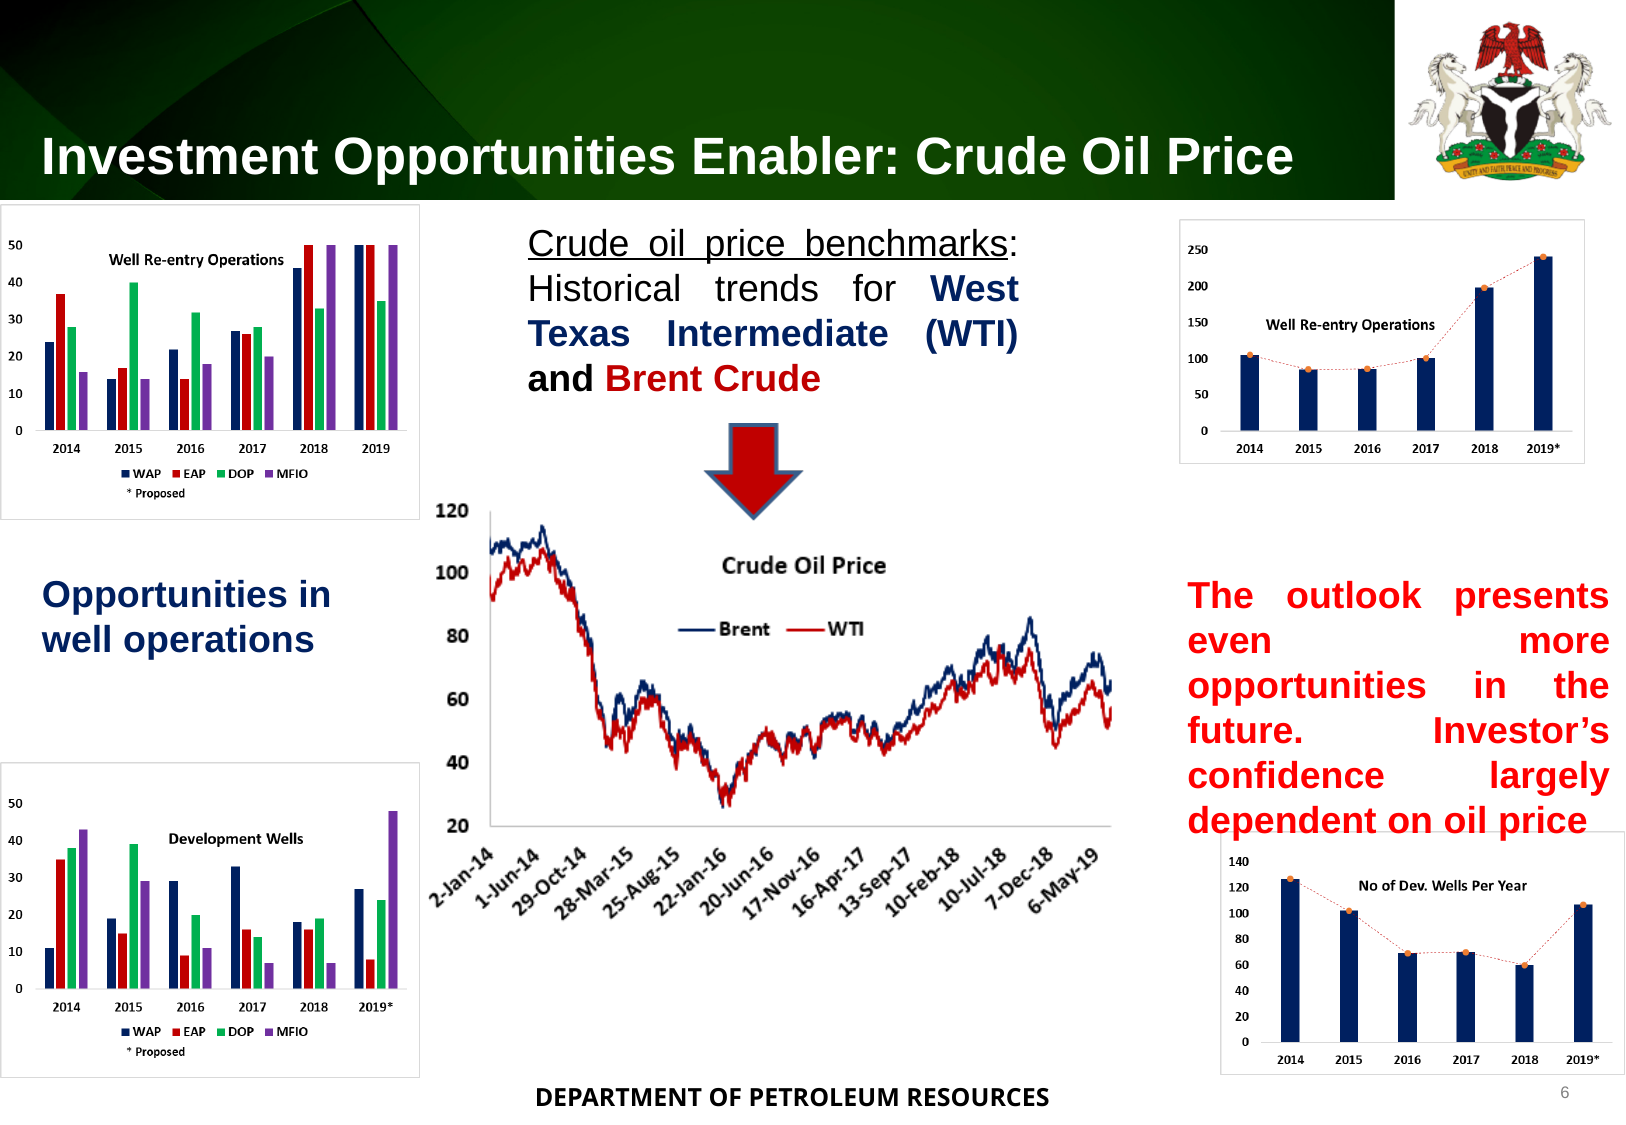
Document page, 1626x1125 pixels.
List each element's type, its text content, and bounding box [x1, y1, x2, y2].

text_box Crude oil price benchmarks: Historical trends for West Texas Intermediate (WTI) and Brent Crude [512, 211, 1034, 407]
picture [0, 204, 421, 521]
picture [428, 423, 1119, 923]
picture [0, 762, 421, 1078]
picture [1408, 21, 1612, 181]
text_box The outlook presents even more opportunities in the future. Investor’s confidence largely dependent on oil price [1172, 563, 1625, 848]
text_box Opportunities in well operations [27, 562, 374, 668]
picture [1179, 219, 1585, 464]
slide_number 6 [1205, 1074, 1585, 1110]
picture [1219, 831, 1625, 1076]
title Investment Opportunities Enabler: Crude Oil Price [27, 62, 1368, 193]
